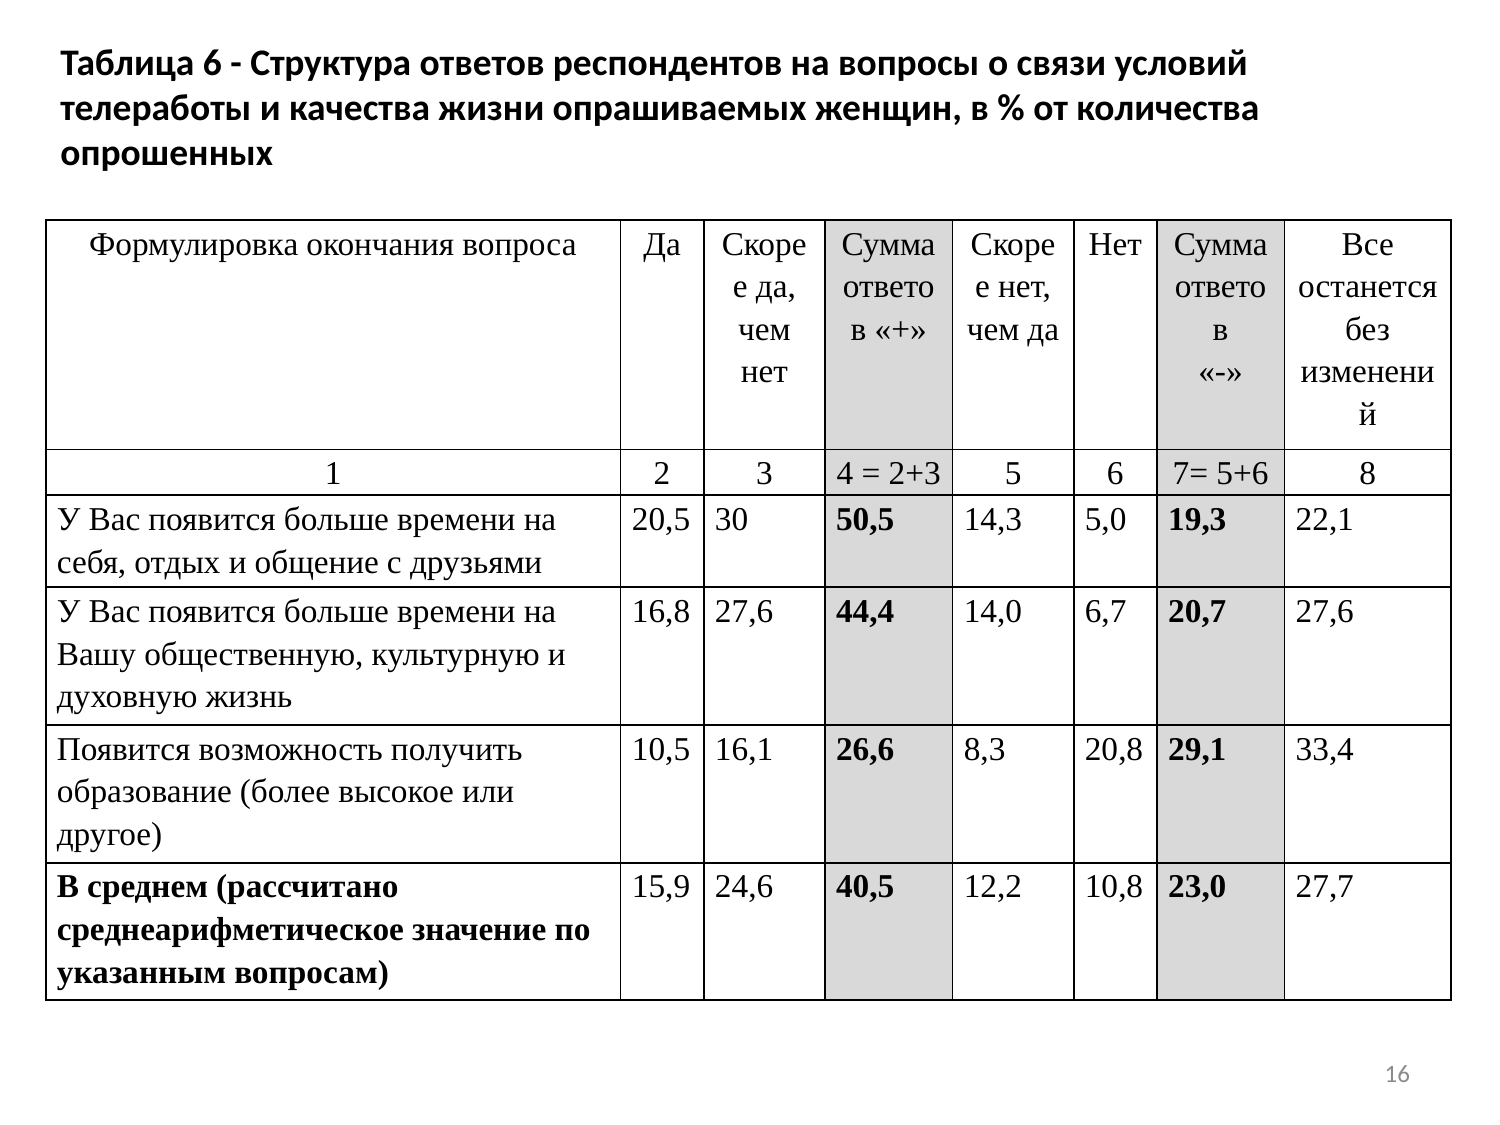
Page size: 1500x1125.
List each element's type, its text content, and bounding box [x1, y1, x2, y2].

table_cell 27,6 [705, 588, 824, 724]
table_cell 6 [1075, 450, 1156, 494]
table_cell 33,4 [1285, 726, 1450, 862]
table_cell 10,8 [1075, 864, 1156, 999]
table_cell 15,9 [621, 864, 703, 999]
table_cell 8,3 [953, 726, 1073, 862]
table_cell 20,8 [1075, 726, 1156, 862]
table_cell 7= 5+6 [1158, 450, 1284, 494]
text_box Таблица 6 - Структура ответов респондентов на вопросы о связи условий телеработы и качества жизни опрашиваемых женщин, в % от количества опрошенных [45, 30, 1452, 181]
table_cell У Вас появится больше времени на Вашу общественную, культурную и духовную жизнь [47, 588, 620, 724]
table_cell 8 [1285, 450, 1450, 494]
table_cell 26,6 [826, 726, 952, 862]
slide_number 16 [1074, 1042, 1425, 1103]
table_cell 20,7 [1158, 588, 1284, 724]
table_cell 24,6 [705, 864, 824, 999]
table_cell Появится возможность получить образование (более высокое или другое) [47, 726, 620, 862]
table_cell 3 [705, 450, 824, 494]
table_cell 20,5 [621, 496, 703, 586]
table_cell 27,7 [1285, 864, 1450, 999]
table_header Нет [1075, 221, 1156, 449]
table_cell 1 [47, 450, 620, 494]
table_cell 12,2 [953, 864, 1073, 999]
table_cell 27,6 [1285, 588, 1450, 724]
table_cell 30 [705, 496, 824, 586]
table_cell 19,3 [1158, 496, 1284, 586]
table_header Сумма ответов «-» [1158, 221, 1284, 449]
table_cell 29,1 [1158, 726, 1284, 862]
table_header Сумма ответов «+» [826, 221, 952, 449]
table_cell 16,8 [621, 588, 703, 724]
table_header Да [621, 221, 703, 449]
table_header Все останется без изменений [1285, 221, 1450, 449]
table_cell 40,5 [826, 864, 952, 999]
table_cell 5 [953, 450, 1073, 494]
table_cell 4 = 2+3 [826, 450, 952, 494]
table_cell 23,0 [1158, 864, 1284, 999]
table_cell 10,5 [621, 726, 703, 862]
table_cell 22,1 [1285, 496, 1450, 586]
table_cell 50,5 [826, 496, 952, 586]
table_cell 14,3 [953, 496, 1073, 586]
table_cell 16,1 [705, 726, 824, 862]
table_header Формулировка окончания вопроса [47, 221, 620, 449]
table_cell 6,7 [1075, 588, 1156, 724]
table_cell В среднем (рассчитано среднеарифметическое значение по указанным вопросам) [47, 864, 620, 999]
table_header Скорее да, чем нет [705, 221, 824, 449]
table_cell 2 [621, 450, 703, 494]
table_cell 14,0 [953, 588, 1073, 724]
table_header Скорее нет, чем да [953, 221, 1073, 449]
table_cell 44,4 [826, 588, 952, 724]
table_cell 5,0 [1075, 496, 1156, 586]
table_cell У Вас появится больше времени на себя, отдых и общение с друзьями [47, 496, 620, 586]
